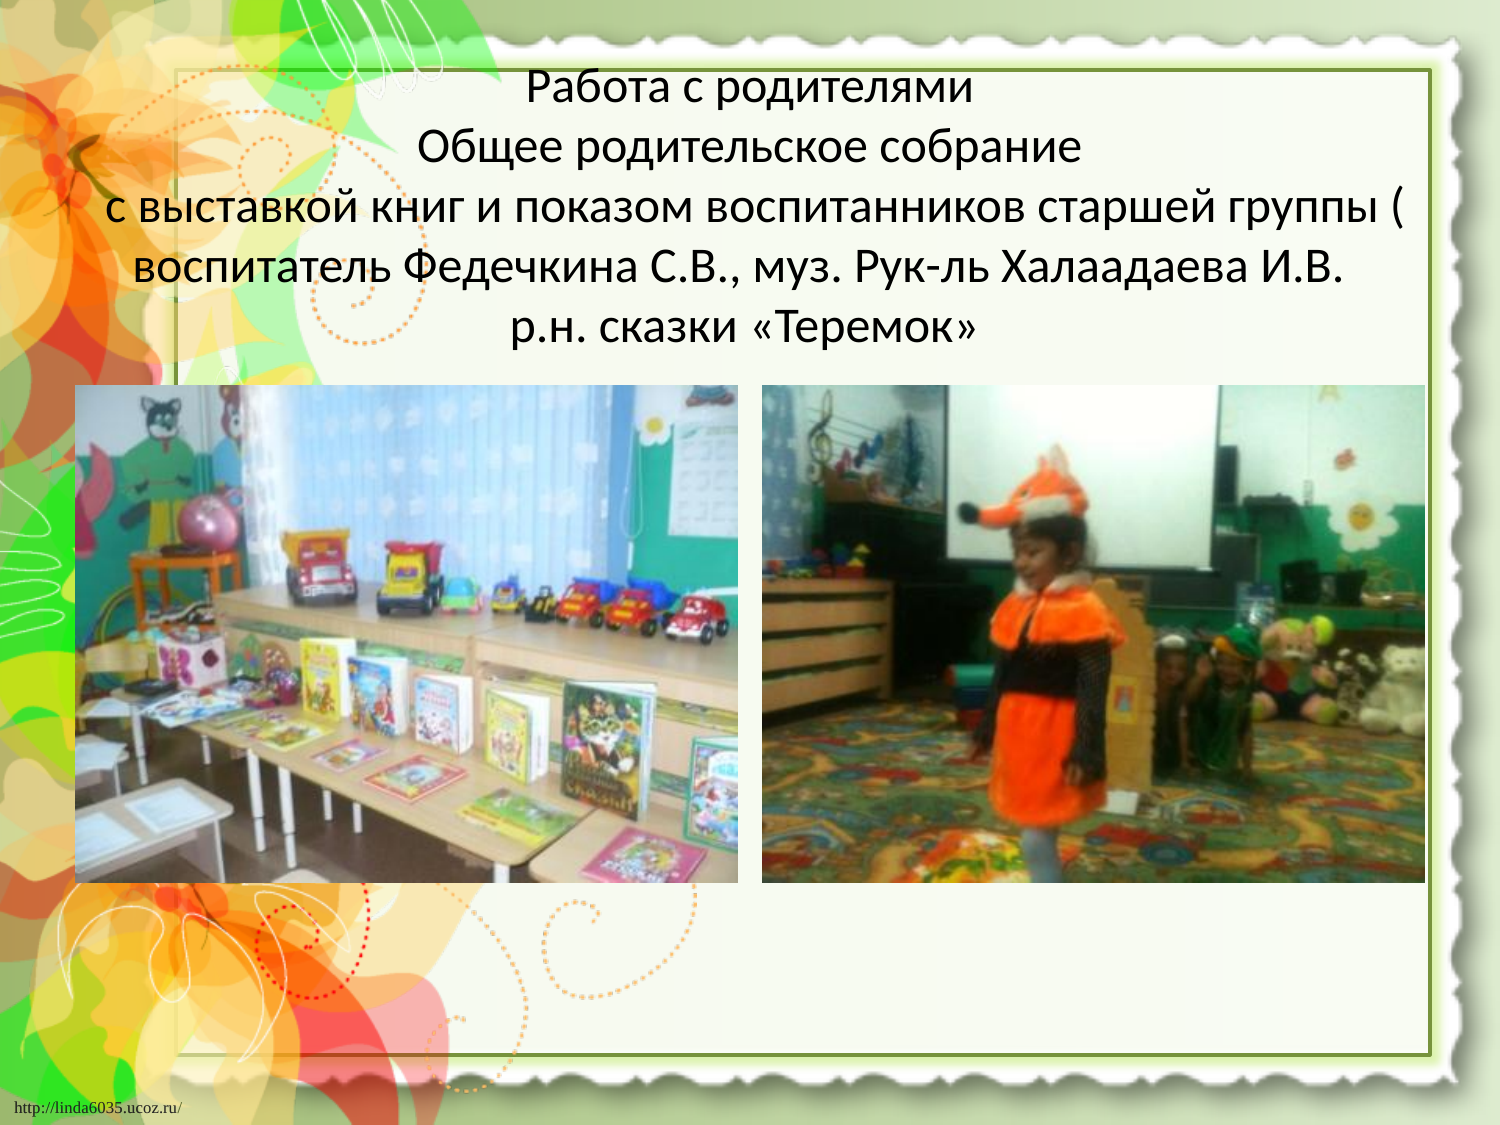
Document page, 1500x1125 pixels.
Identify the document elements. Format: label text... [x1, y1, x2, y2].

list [762, 384, 1426, 883]
picture [0, 0, 1500, 1125]
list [74, 384, 738, 883]
title Работа с родителями Общее родительское собрание с выставкой книг и показом воспитанников старшей группы ( воспитатель Федечкина С.В., муз. Рук-ль Халаадаева И.В. р.н. сказки «Теремок» [75, 45, 1425, 233]
